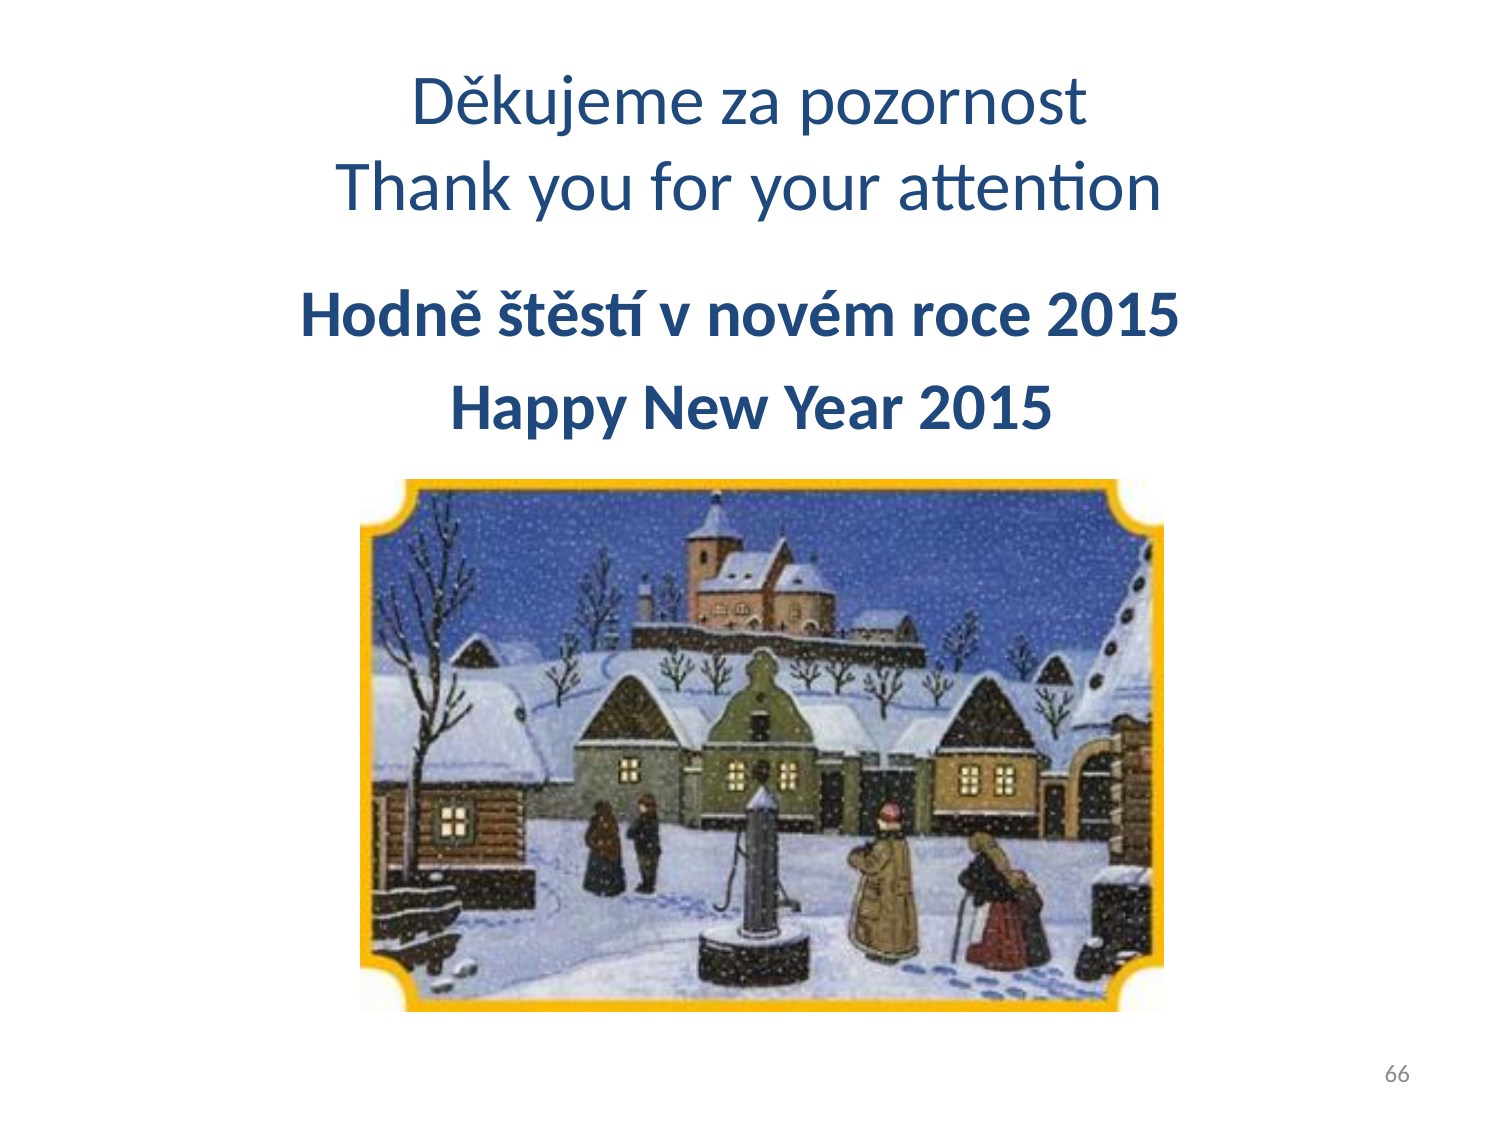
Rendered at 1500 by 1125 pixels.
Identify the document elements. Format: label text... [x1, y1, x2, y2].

title Děkujeme za pozornost Thank you for your attention [75, 45, 1425, 233]
picture [359, 479, 1164, 1012]
slide_number 66 [1074, 1042, 1425, 1103]
list Hodně štěstí v novém roce 2015 Happy New Year 2015 [75, 262, 1425, 1005]
